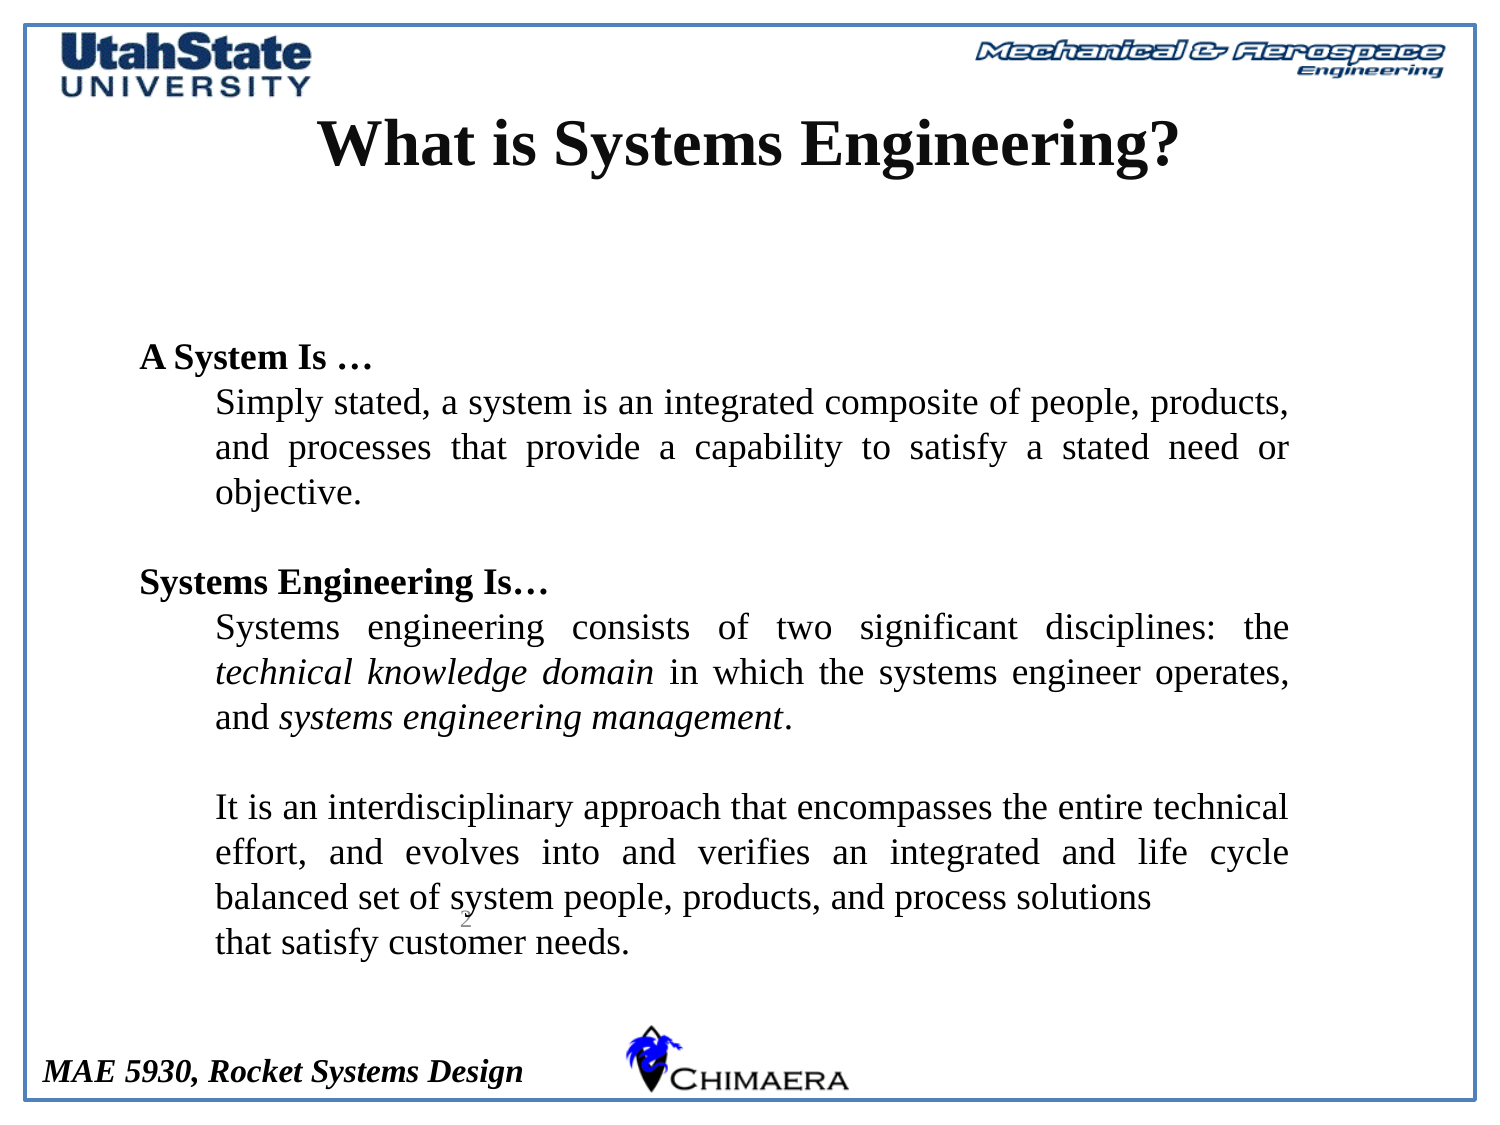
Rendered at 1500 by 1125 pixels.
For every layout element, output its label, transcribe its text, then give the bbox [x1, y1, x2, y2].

text_box A System Is … Simply stated, a system is an integrated composite of people, products, and processes that provide a capability to satisfy a stated need or objective. Systems Engineering Is… Systems engineering consists of two significant disciplines: the technical knowledge domain in which the systems engineer operates, and systems engineering management. It is an interdisciplinary approach that encompasses the entire technical effort, and evolves into and verifies an integrated and life cycle balanced set of system people, products, and process solutions that satisfy customer needs. [124, 325, 1306, 970]
title What is Systems Engineering? [75, 45, 1425, 233]
picture [50, 31, 313, 99]
picture [624, 1024, 850, 1093]
picture [975, 37, 1450, 79]
